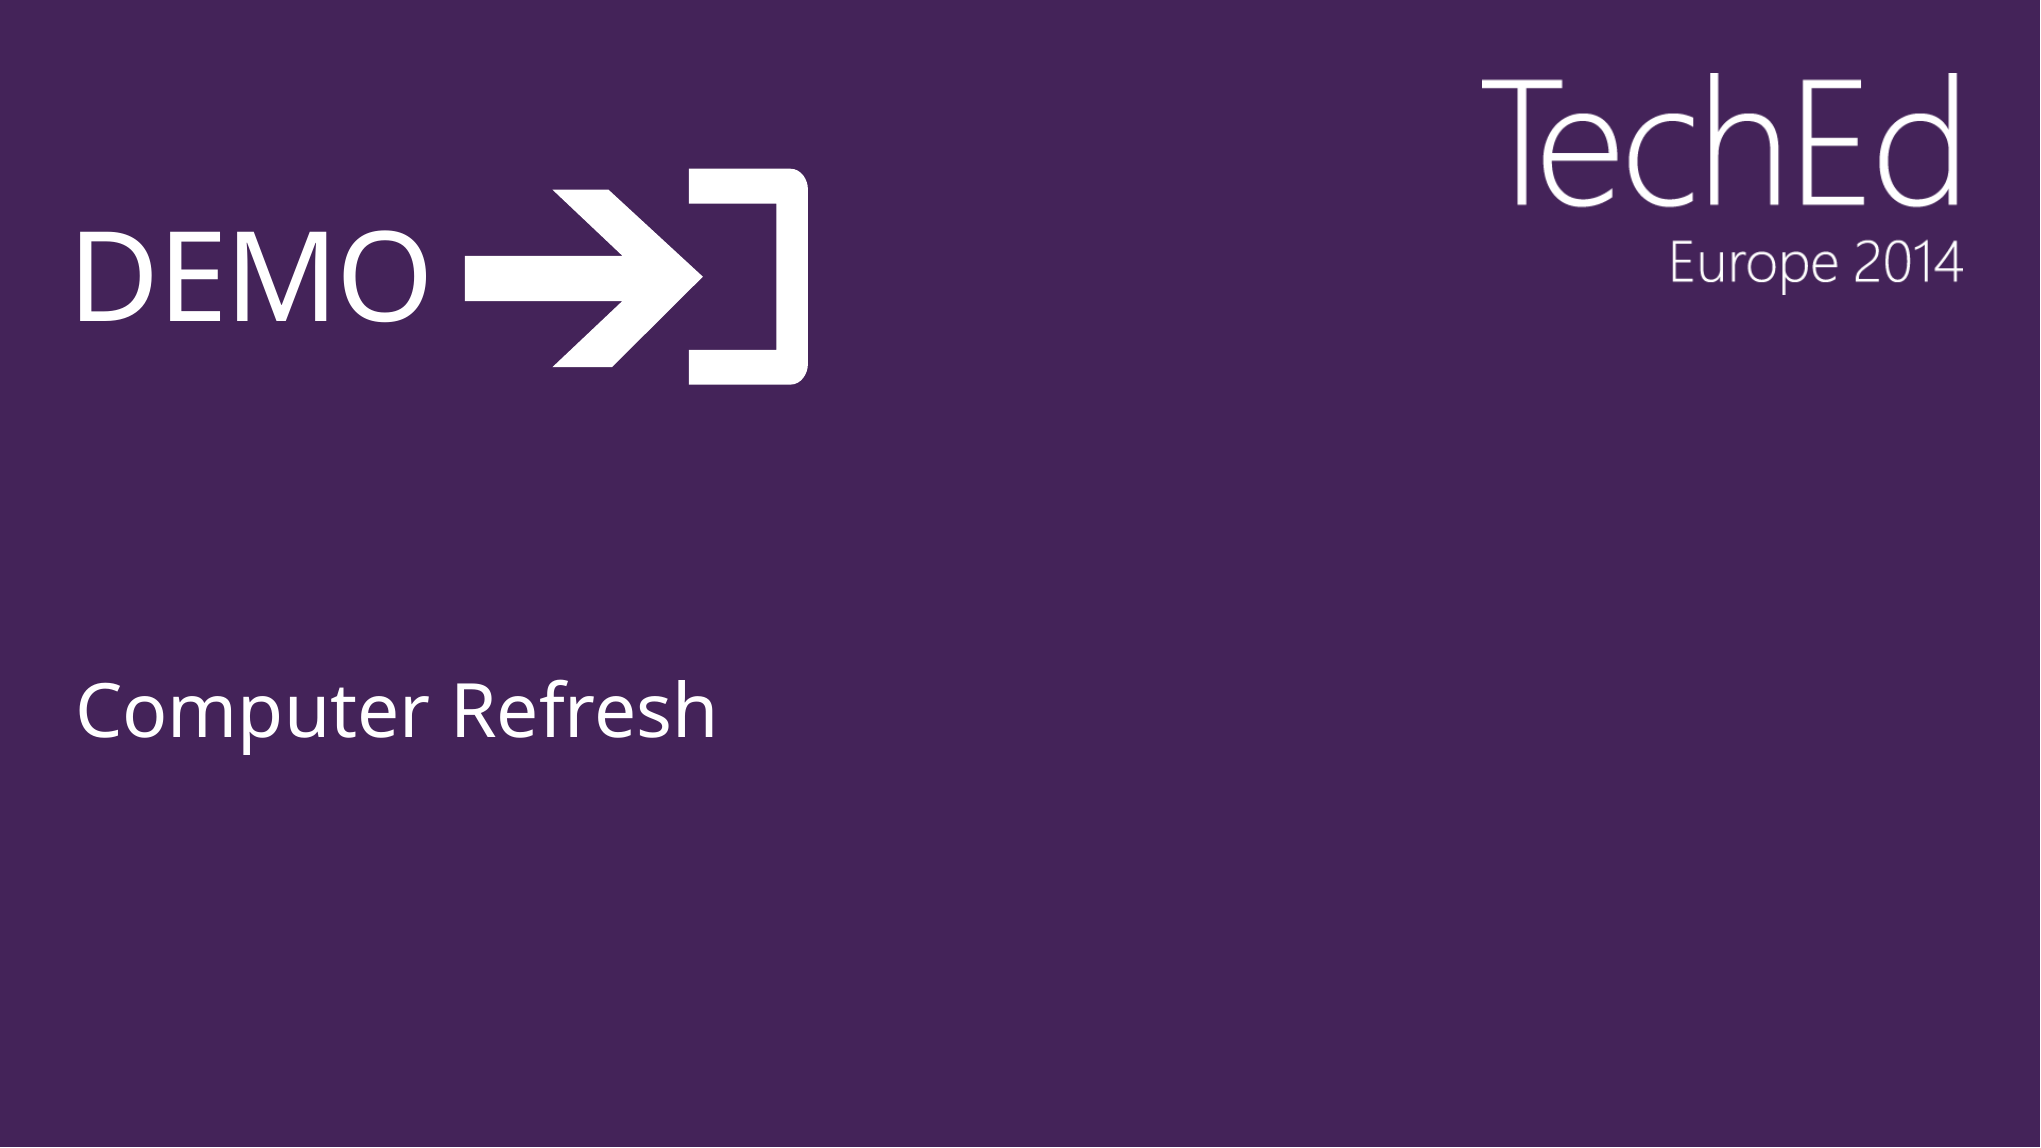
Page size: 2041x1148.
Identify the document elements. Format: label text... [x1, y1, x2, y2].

title DEMO [45, 198, 1396, 648]
list Computer Refresh [45, 648, 1396, 949]
picture [1482, 73, 1963, 295]
text_box [464, 189, 703, 368]
text_box [688, 168, 808, 385]
